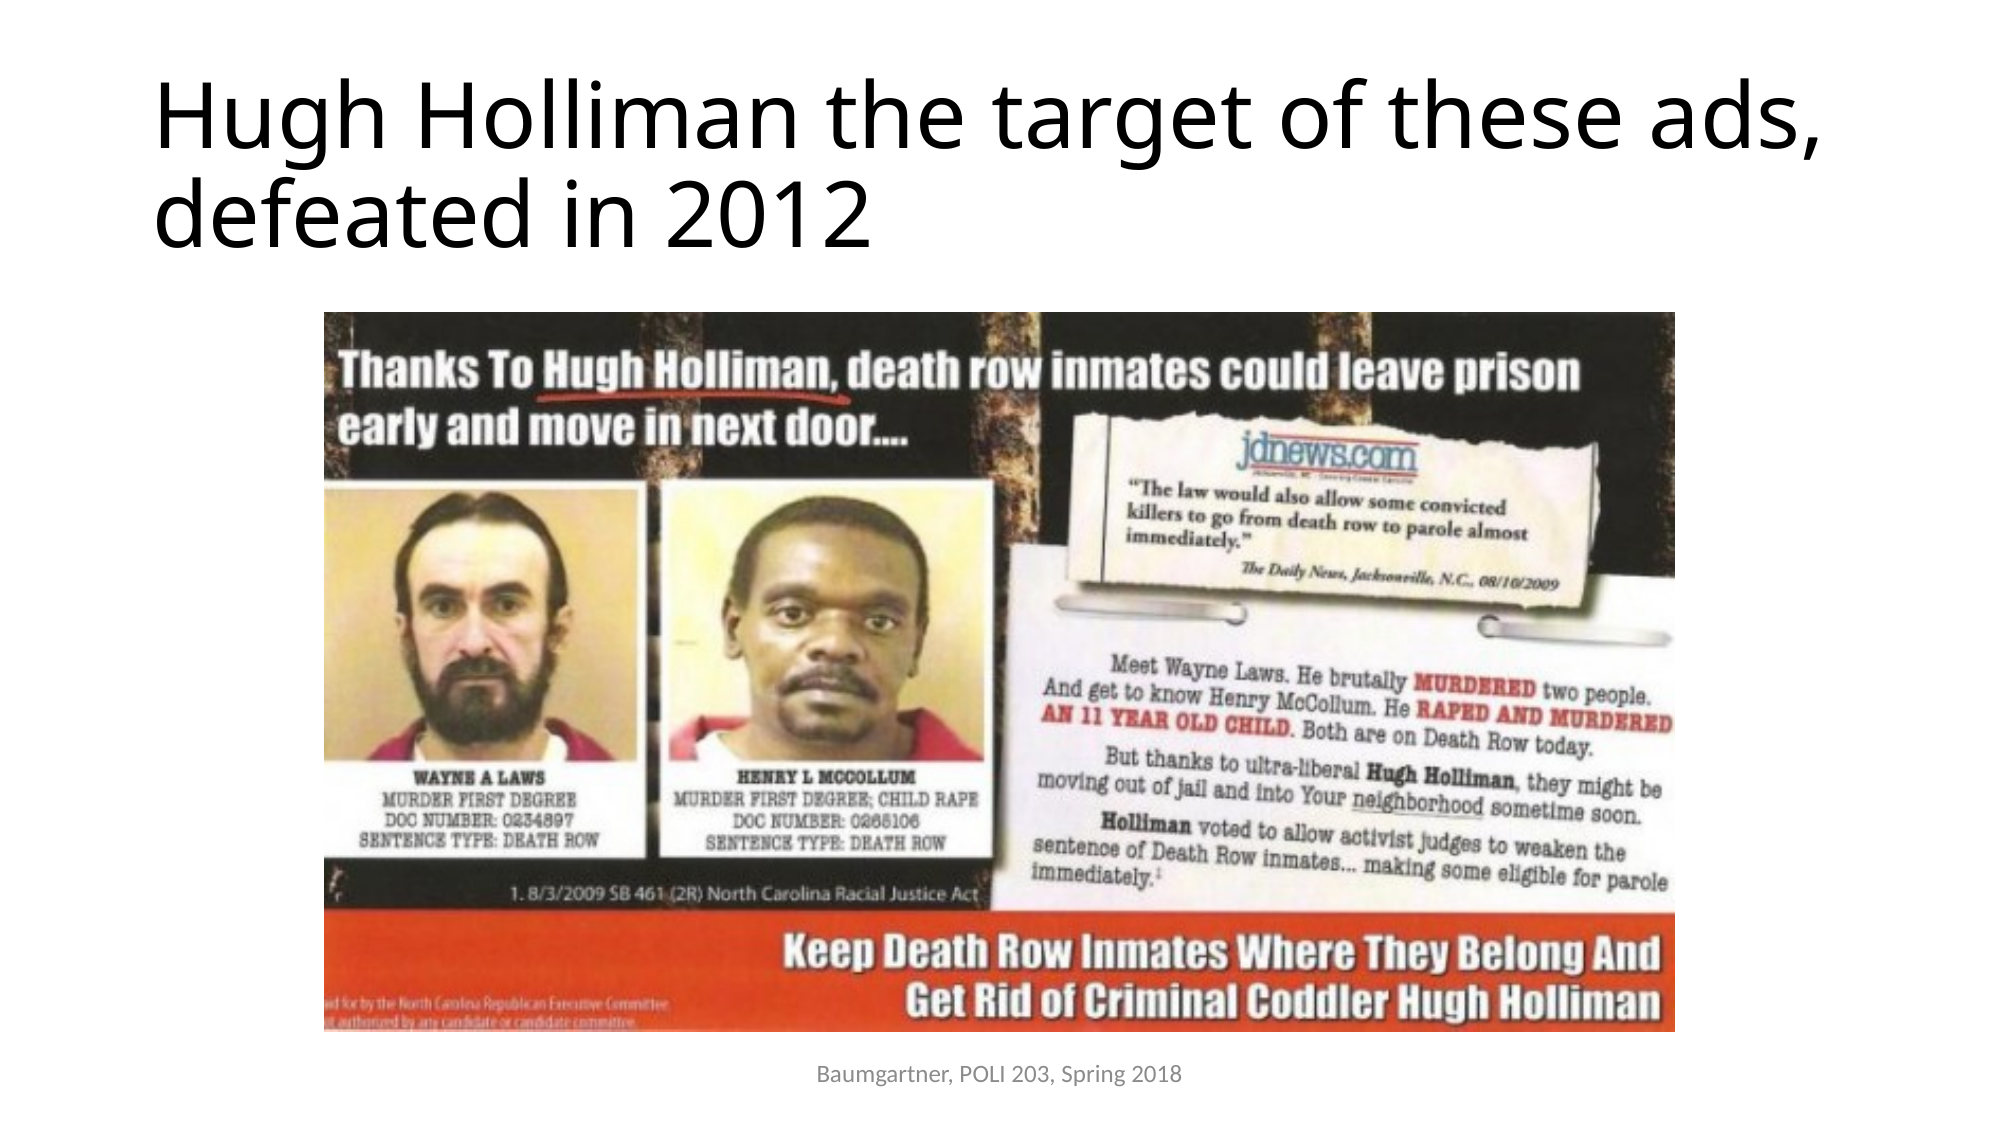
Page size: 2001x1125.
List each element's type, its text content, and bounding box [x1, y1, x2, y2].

title Hugh Holliman the target of these ads, defeated in 2012 [137, 59, 1863, 278]
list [324, 312, 1675, 1032]
footer Baumgartner, POLI 203, Spring 2018 [662, 1042, 1338, 1103]
